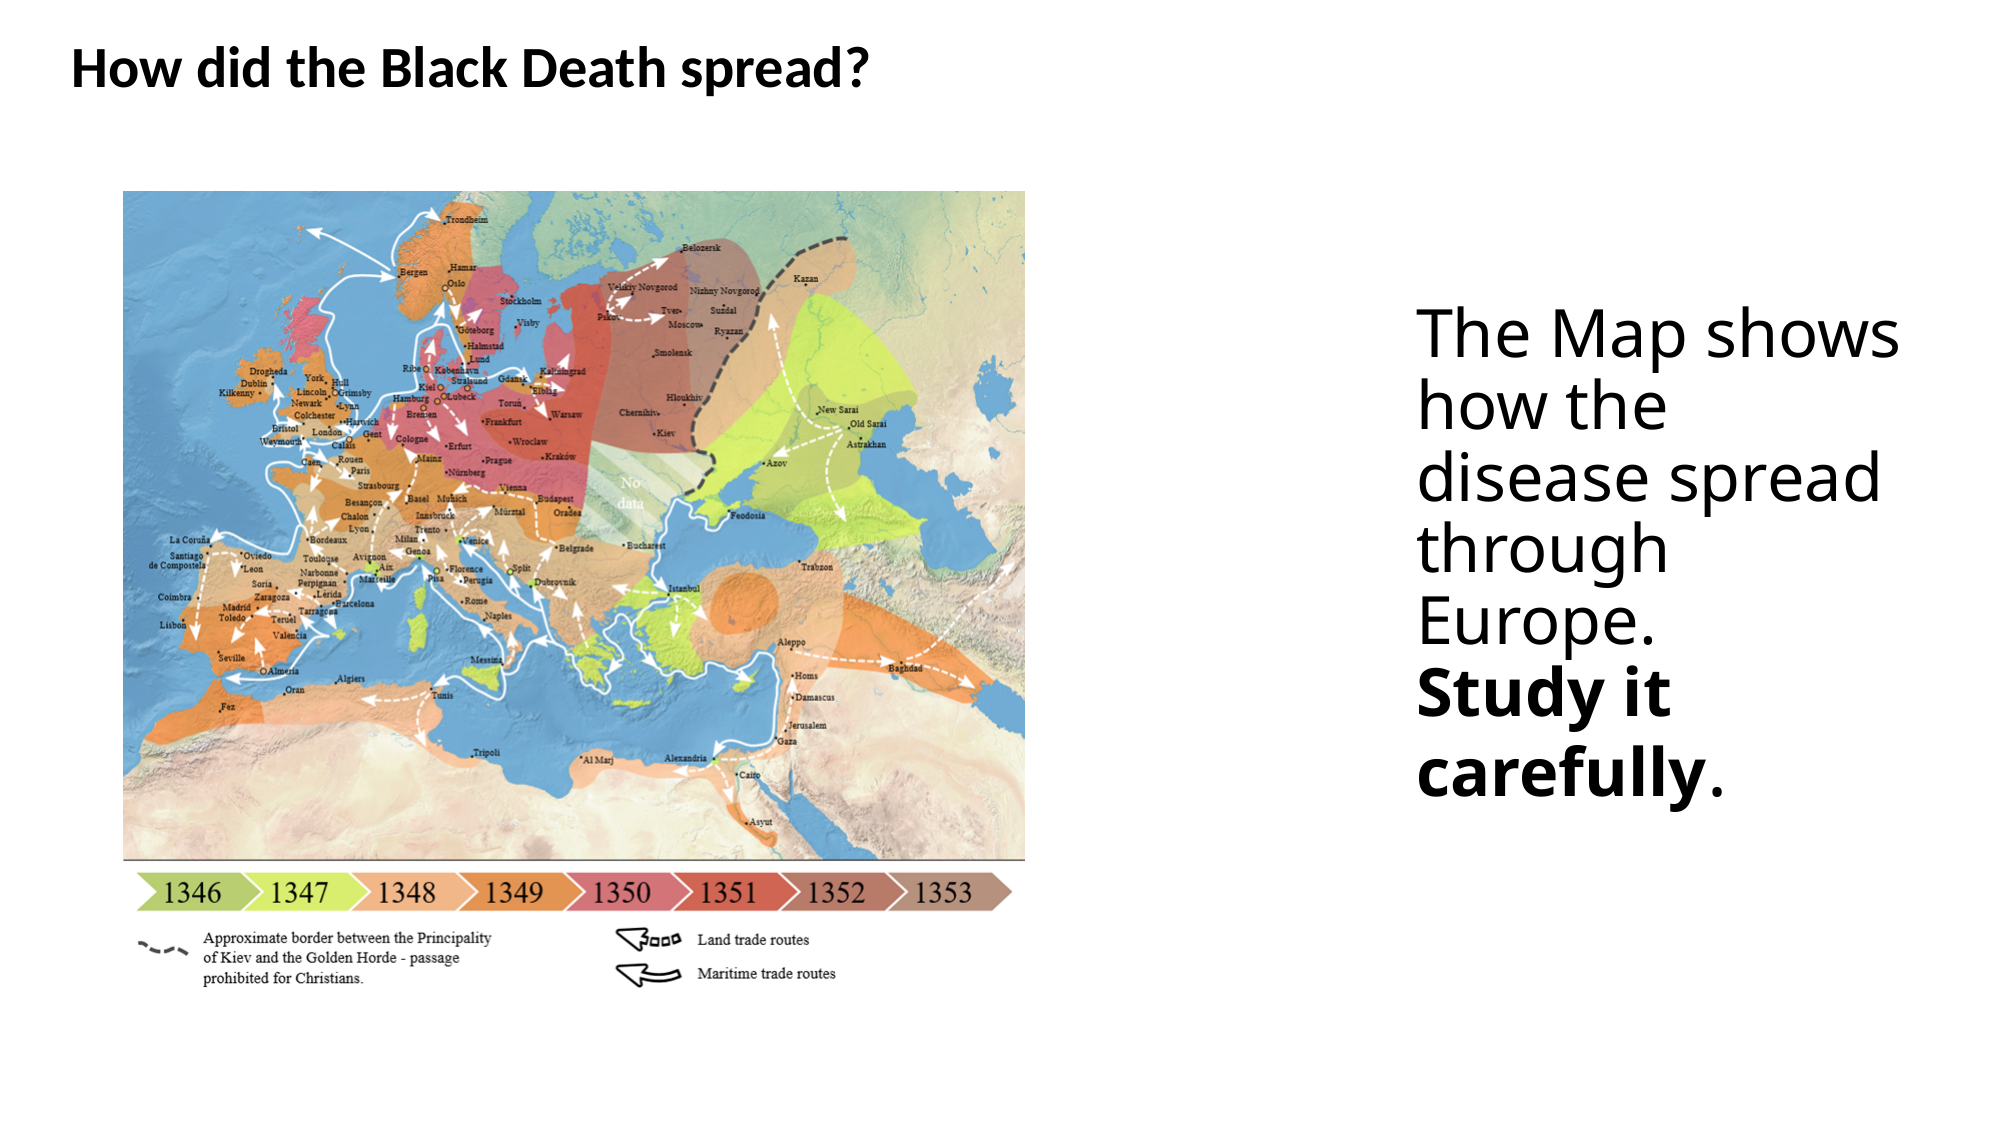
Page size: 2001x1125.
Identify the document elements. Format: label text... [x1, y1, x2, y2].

picture [123, 191, 1025, 1001]
title The Map shows how the disease spread through Europe. Study it carefully. [1401, 191, 1927, 920]
text_box How did the Black Death spread? [56, 21, 1620, 107]
